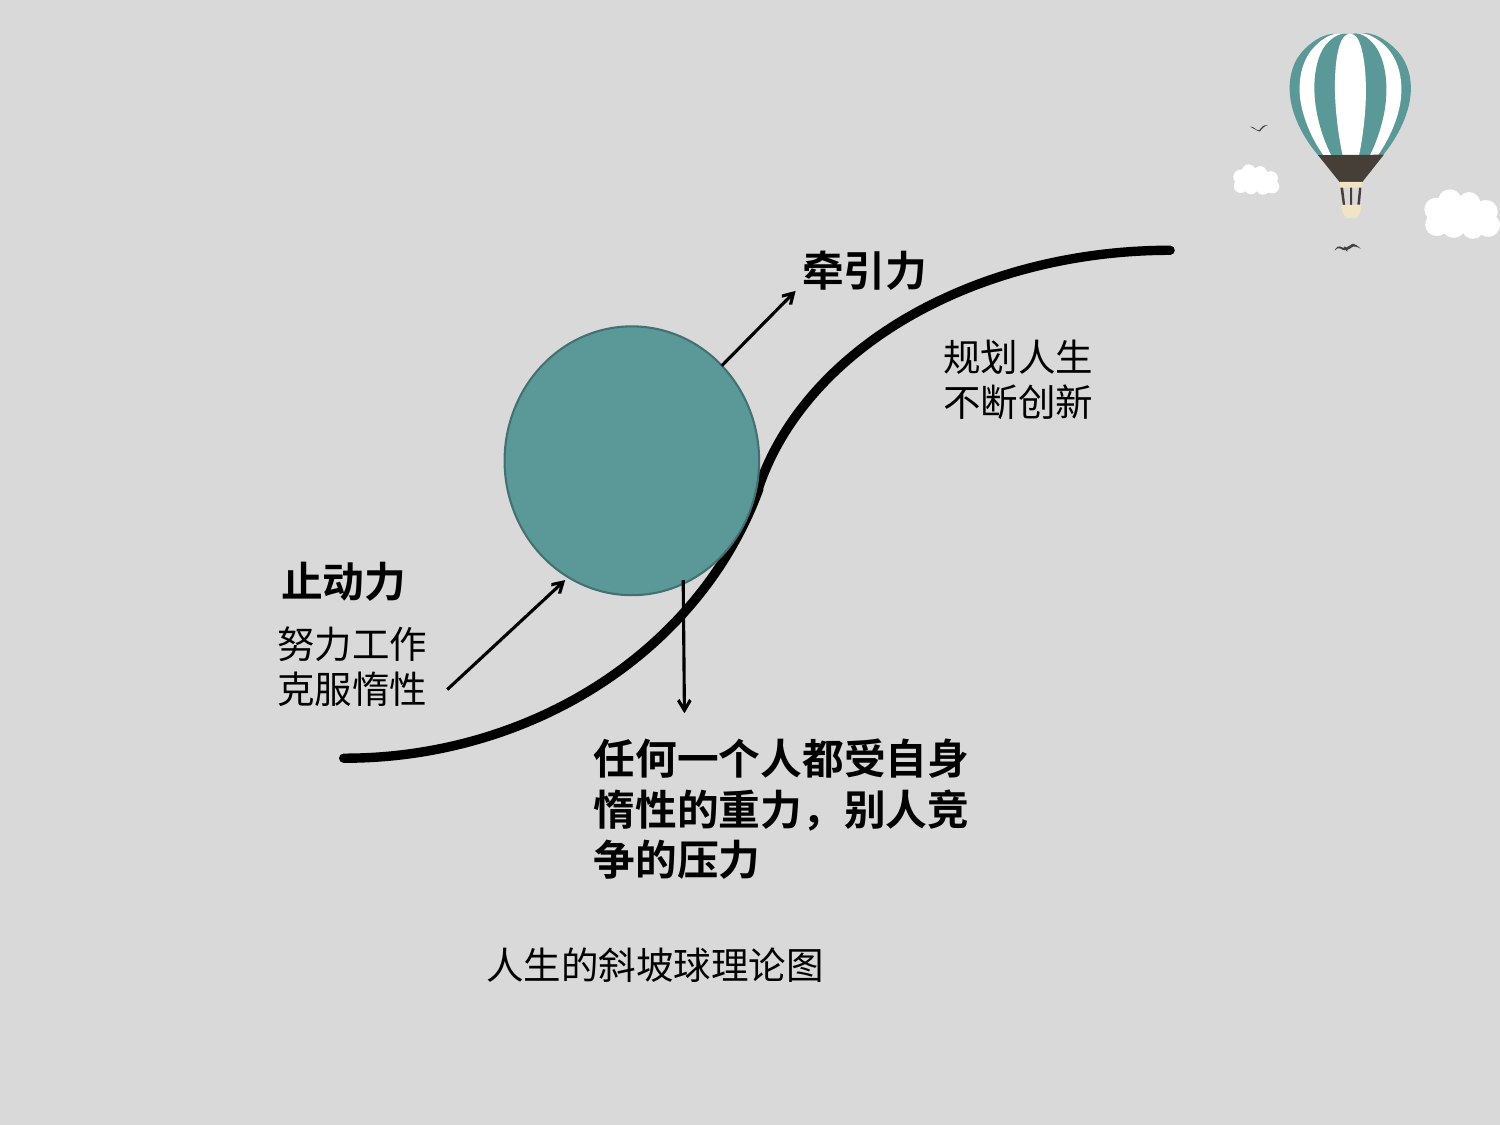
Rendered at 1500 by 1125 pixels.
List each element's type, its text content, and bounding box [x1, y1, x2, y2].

text_box 规划人生 不断创新 [885, 326, 1124, 431]
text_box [447, 580, 566, 690]
title [83, 208, 1434, 1055]
text_box [759, 250, 1171, 563]
text_box [503, 325, 761, 597]
text_box [685, 546, 733, 611]
text_box 人生的斜坡球理论图 [343, 934, 1150, 995]
text_box [343, 366, 681, 759]
text_box 止动力 [266, 548, 475, 613]
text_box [721, 290, 796, 366]
text_box 任何一个人都受自身惰性的重力，别人竞争的压力 [578, 725, 1016, 891]
text_box 牵引力 [787, 237, 997, 303]
text_box 努力工作 克服惰性 [236, 613, 475, 719]
